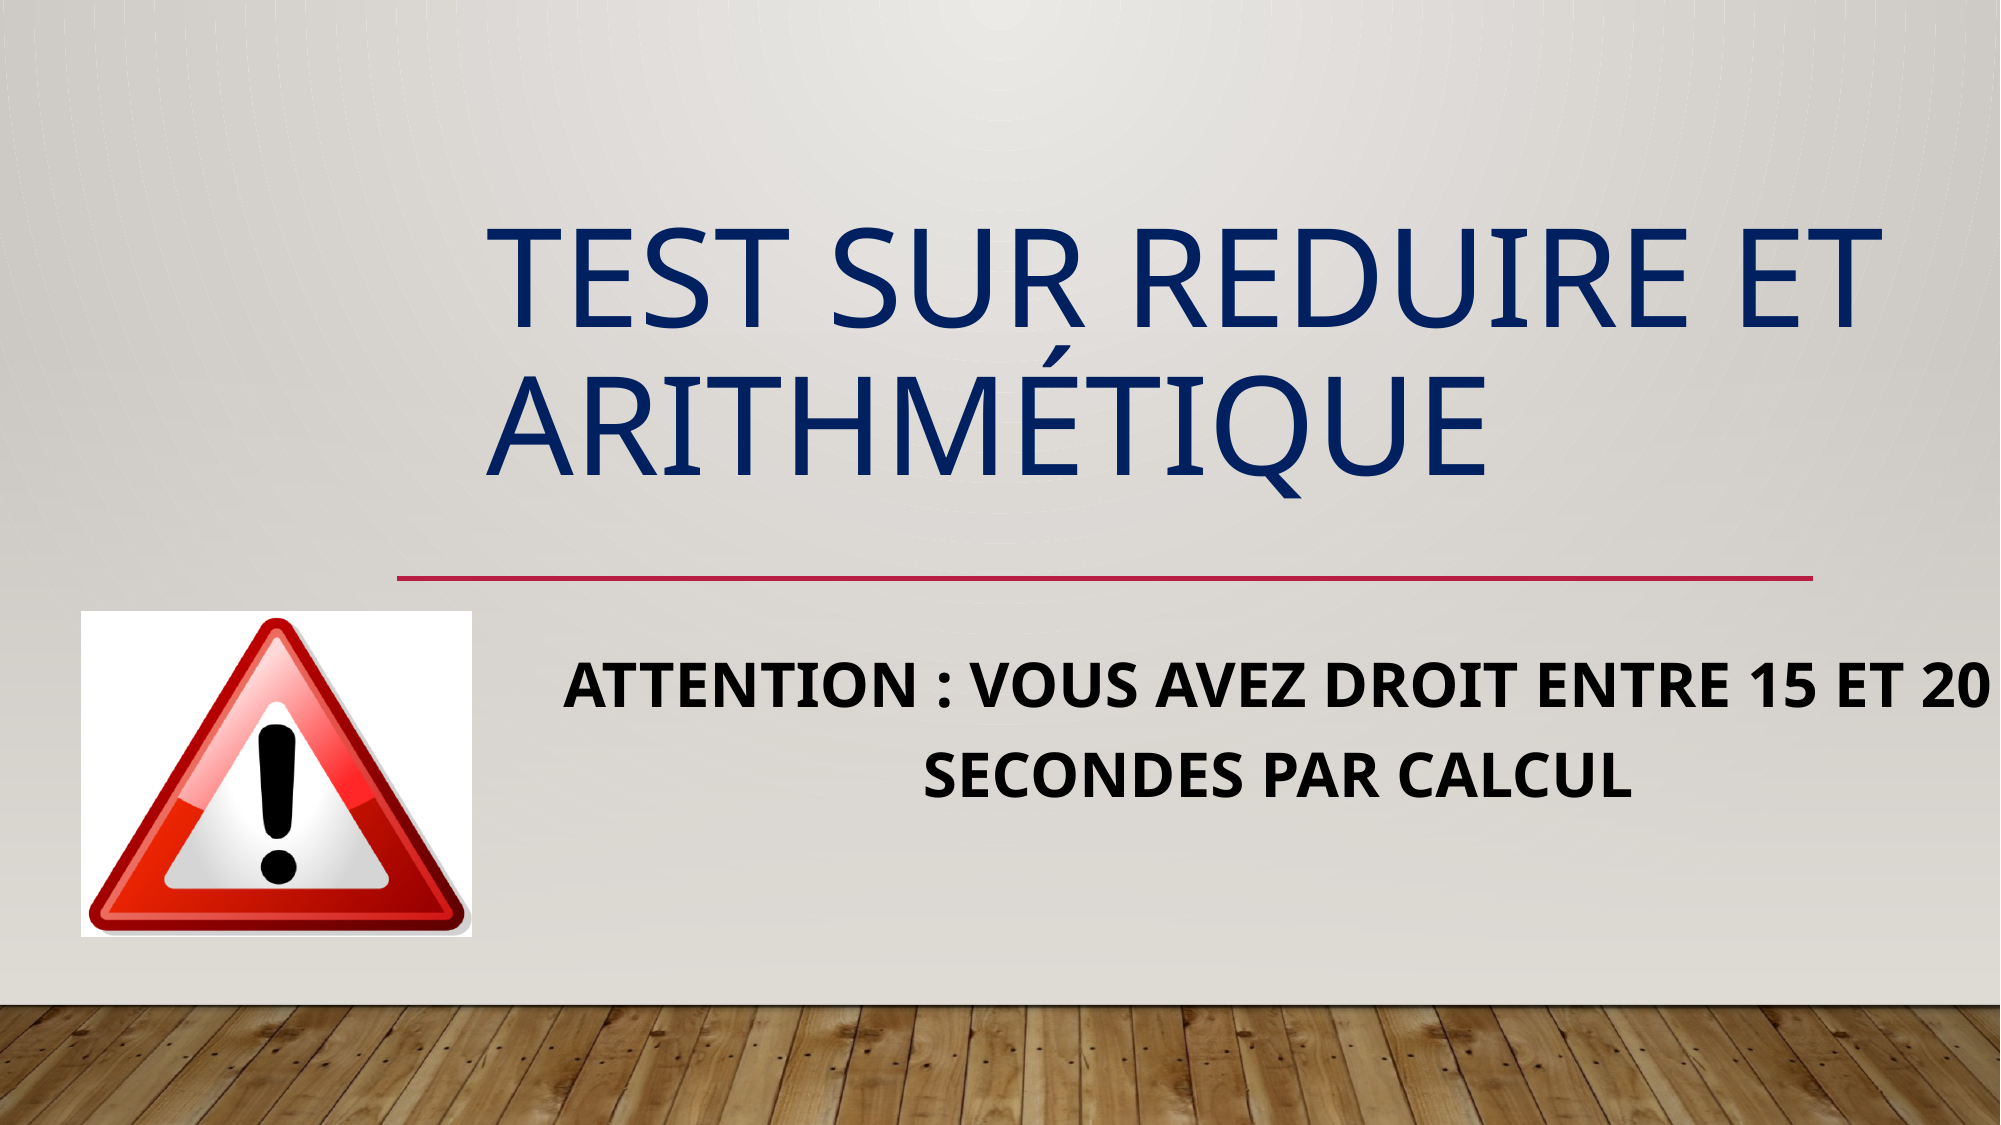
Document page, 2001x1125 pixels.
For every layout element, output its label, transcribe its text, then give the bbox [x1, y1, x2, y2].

title Test sur REDUIRE et arithmÉTique [471, 134, 1935, 506]
picture [80, 611, 472, 938]
picture [0, 1005, 2000, 1125]
subtitle Attention : vous avez droit entre 15 et 20 secondes par calcul [528, 554, 2000, 827]
